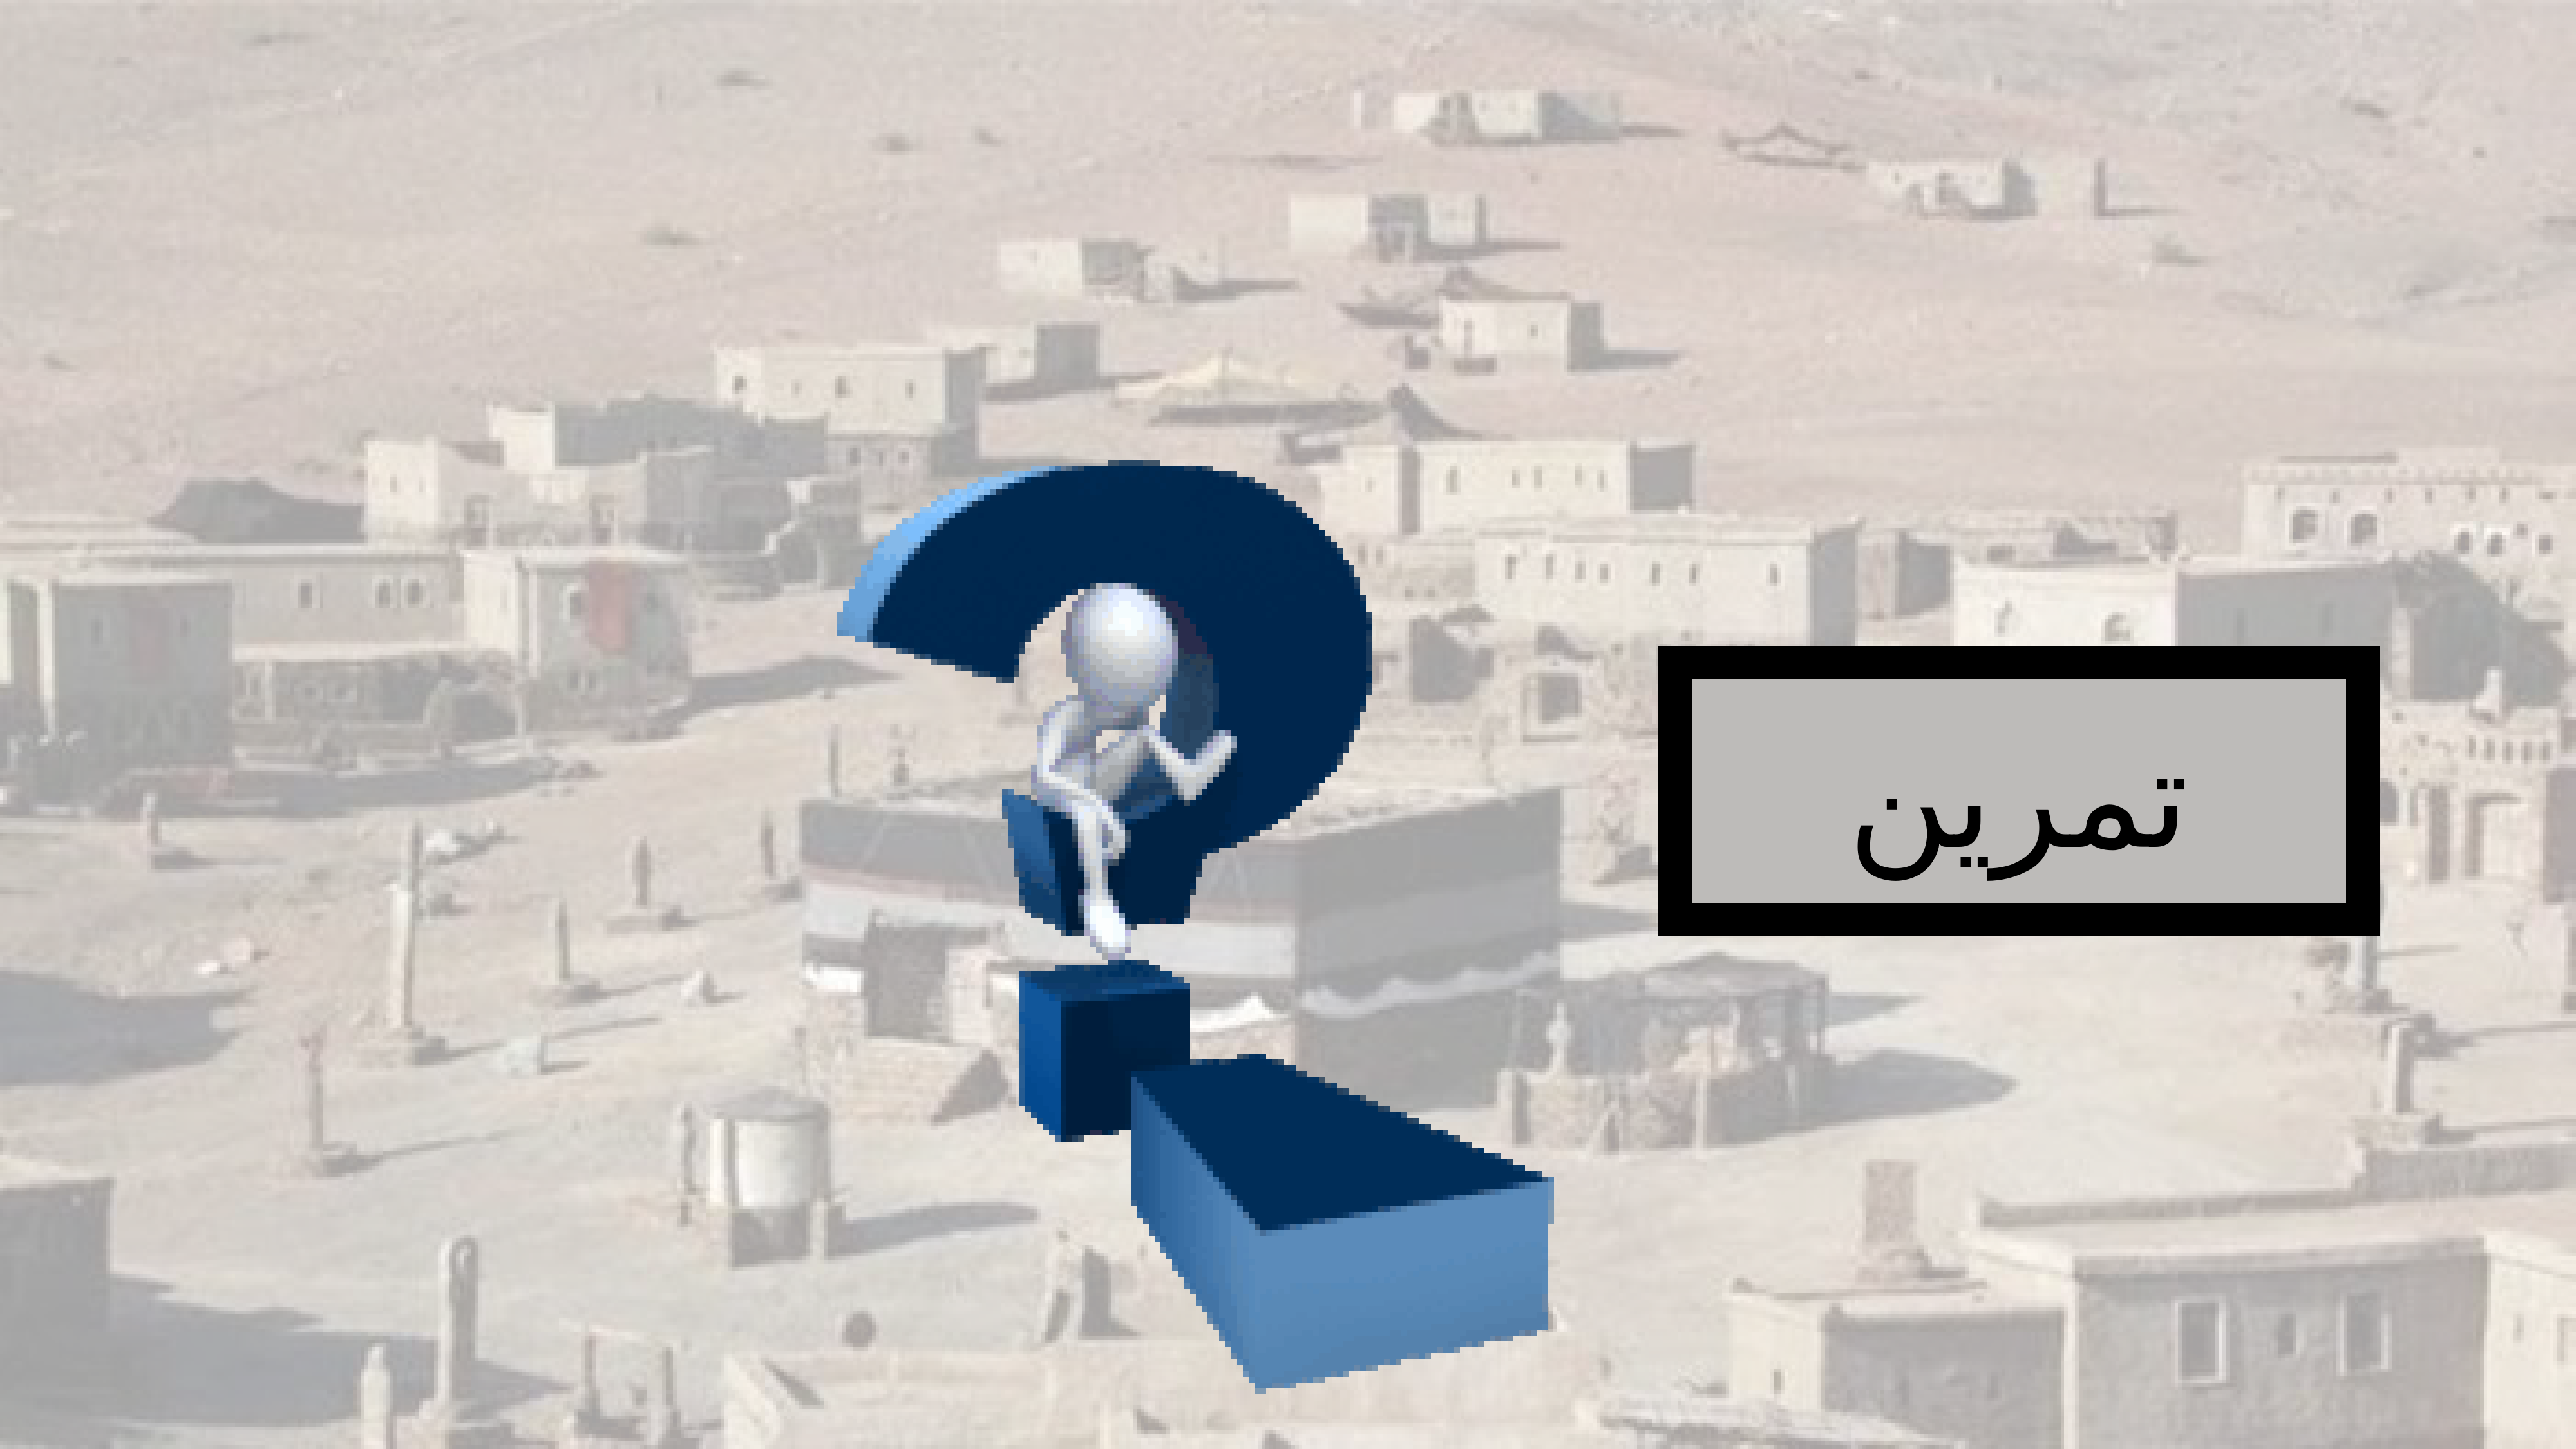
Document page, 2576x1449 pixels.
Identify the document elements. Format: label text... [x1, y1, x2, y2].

text_box تمرين [1708, 662, 2363, 920]
picture [0, 0, 2576, 1449]
